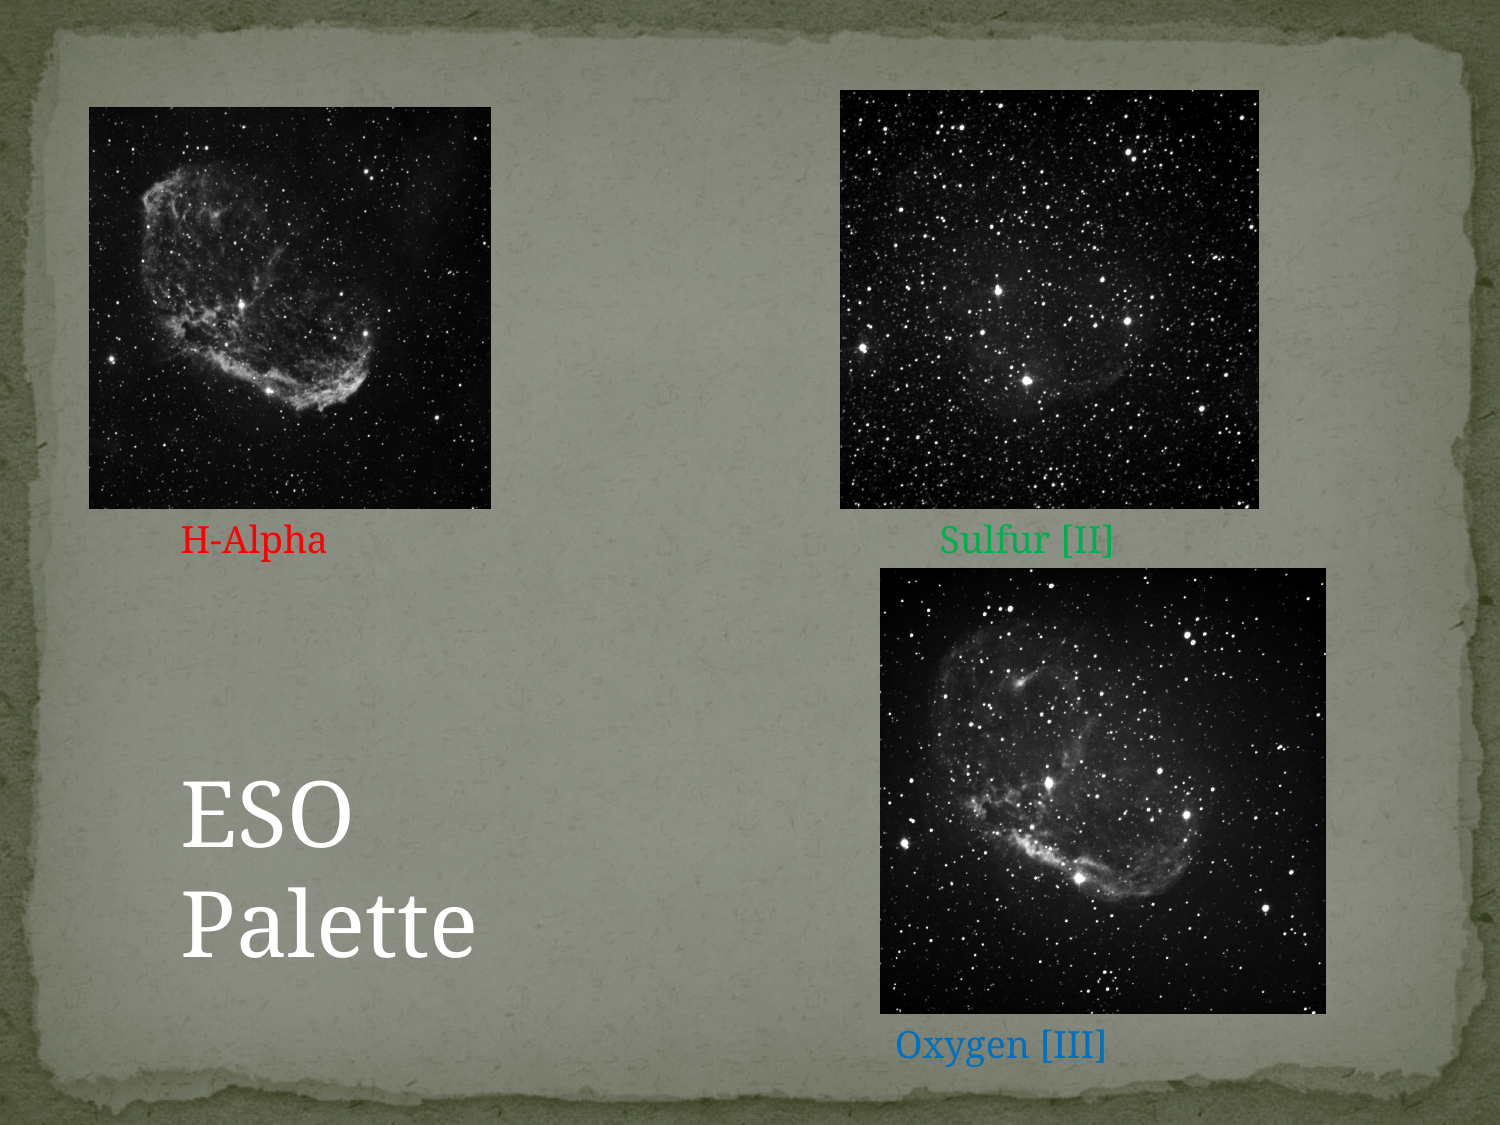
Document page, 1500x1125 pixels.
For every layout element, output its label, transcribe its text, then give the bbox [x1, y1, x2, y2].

picture [89, 107, 491, 509]
text_box ESO Palette [165, 748, 691, 983]
text_box Sulfur [II] [924, 508, 1326, 561]
text_box H-Alpha [165, 508, 584, 568]
picture [880, 568, 1326, 1013]
picture [840, 90, 1259, 509]
text_box Oxygen [III] [880, 1021, 1326, 1074]
